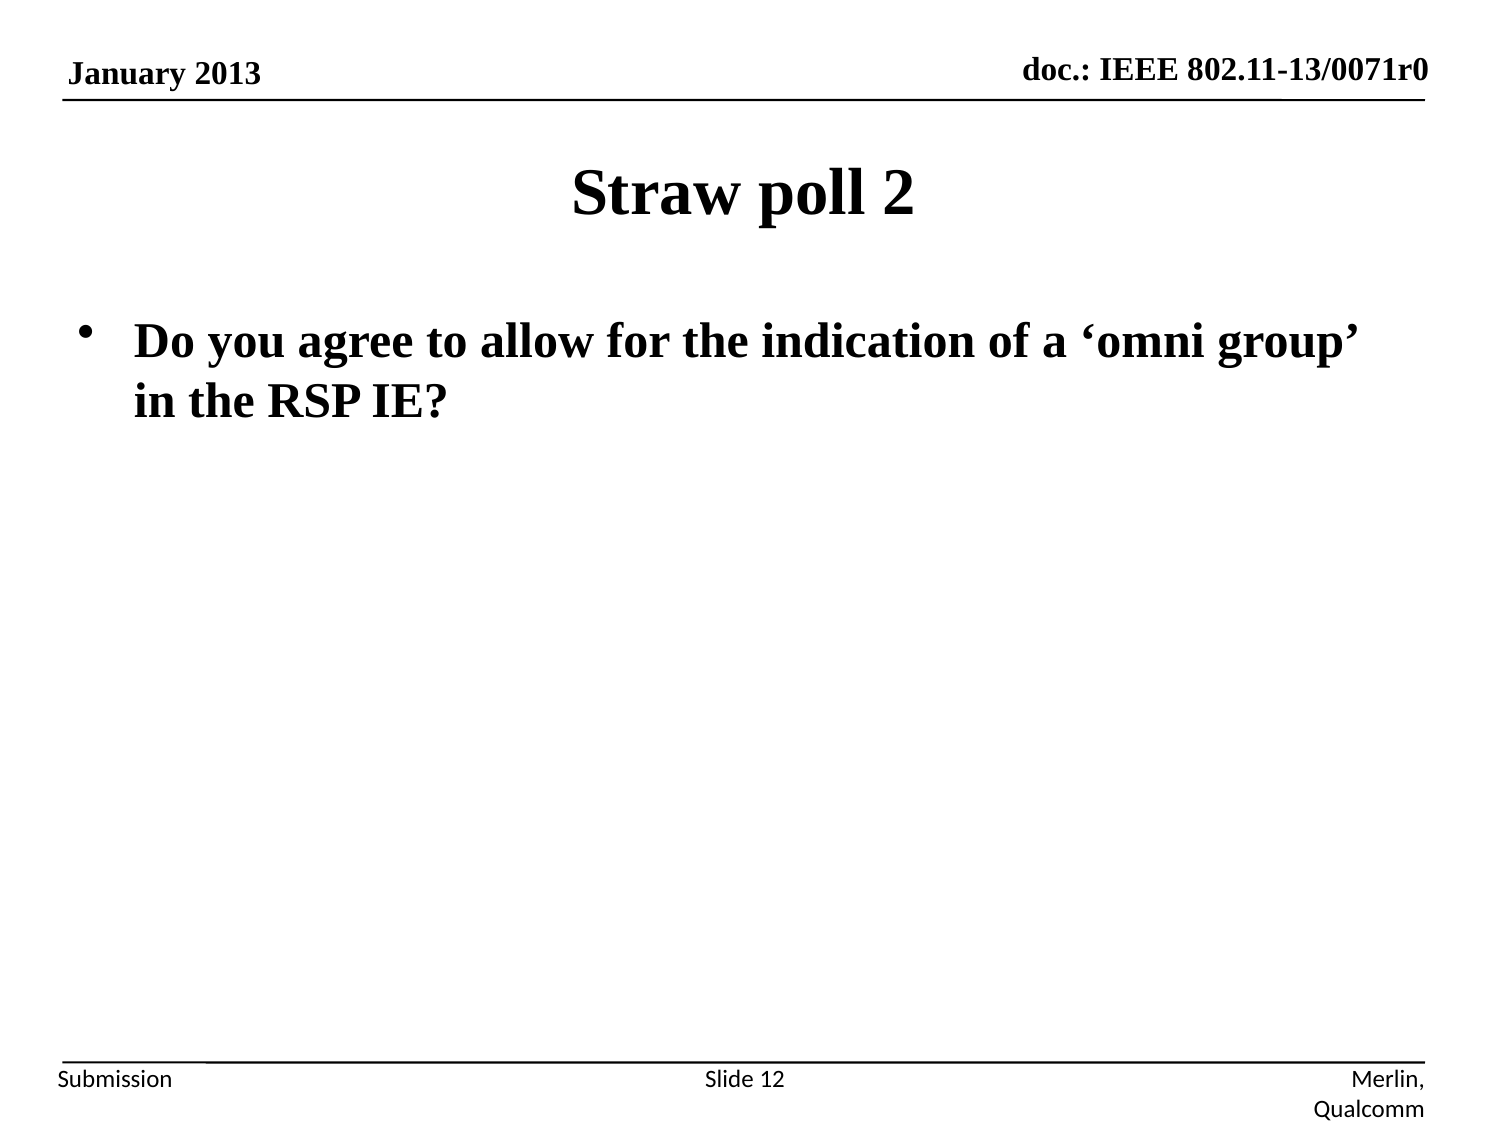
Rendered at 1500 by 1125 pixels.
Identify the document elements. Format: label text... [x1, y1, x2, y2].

title Straw poll 2 [62, 112, 1426, 263]
list Do you agree to allow for the indication of a ‘omni group’ in the RSP IE? [62, 299, 1426, 1001]
slide_number Slide 12 [702, 1061, 788, 1093]
footer Merlin, Qualcomm [1249, 1062, 1426, 1094]
